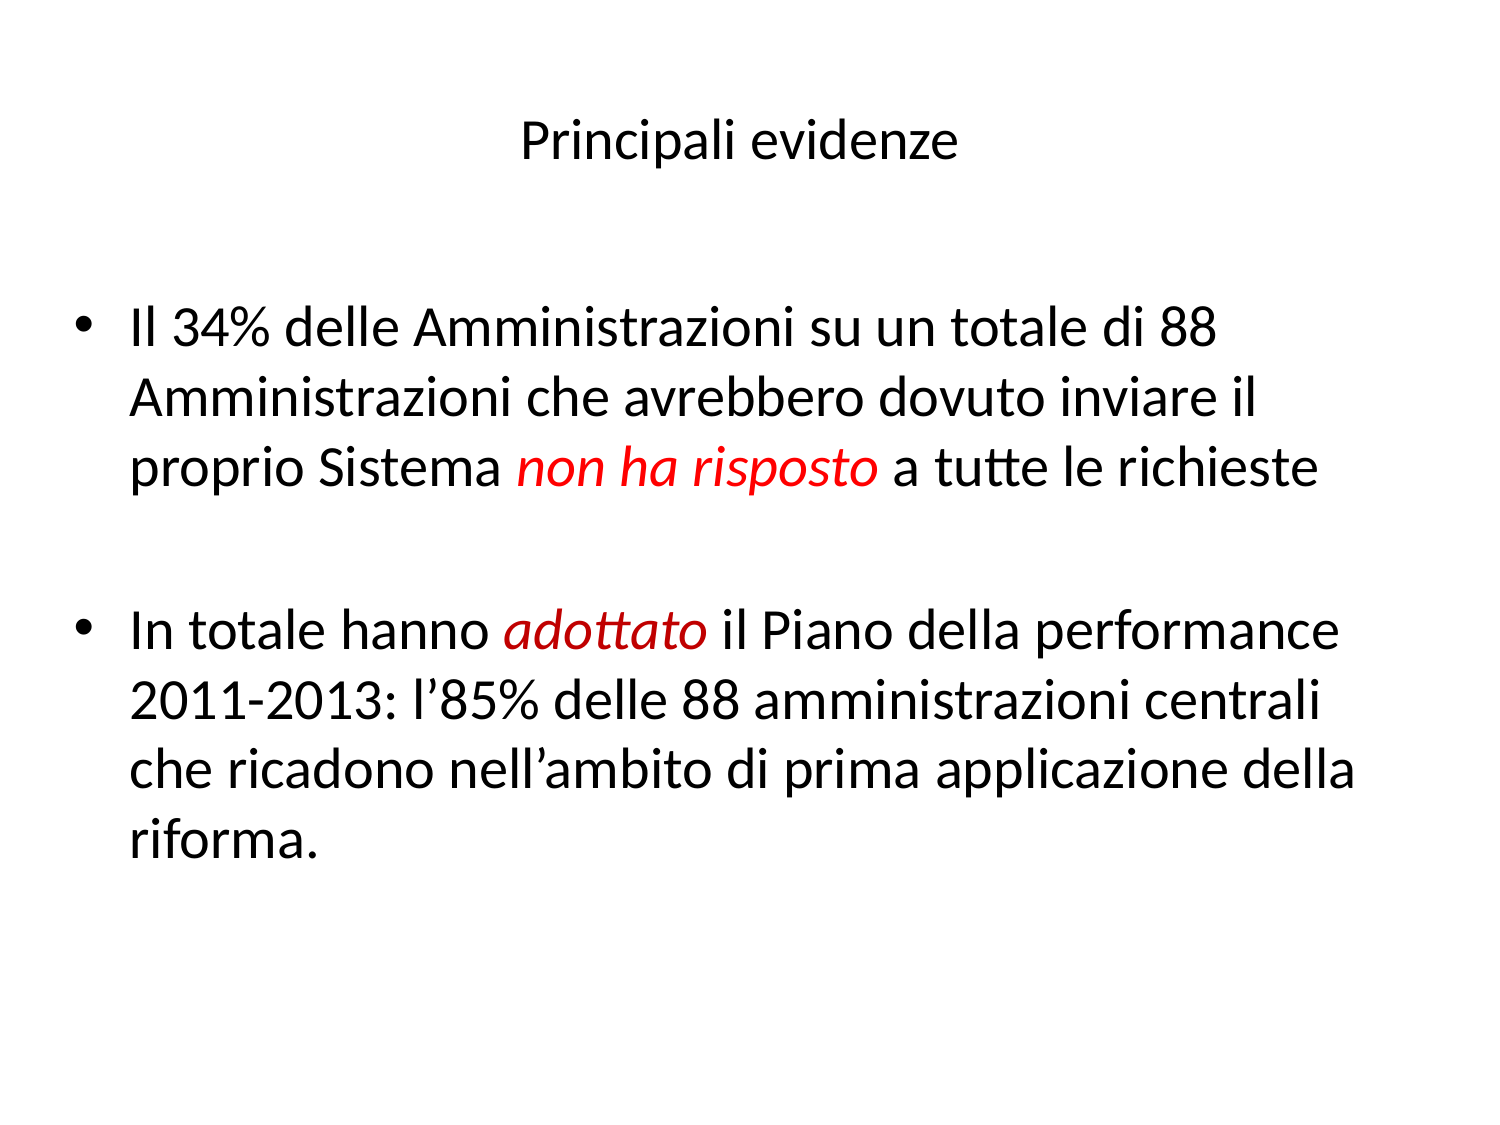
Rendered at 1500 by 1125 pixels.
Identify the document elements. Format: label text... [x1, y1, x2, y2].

title Principali evidenze [64, 42, 1415, 199]
list Il 34% delle Amministrazioni su un totale di 88 Amministrazioni che avrebbero dovuto inviare il proprio Sistema non ha risposto a tutte le richieste In totale hanno adottato il Piano della performance 2011-2013: l’85% delle 88 amministrazioni centrali che ricadono nell’ambito di prima applicazione della riforma. [58, 199, 1425, 1073]
